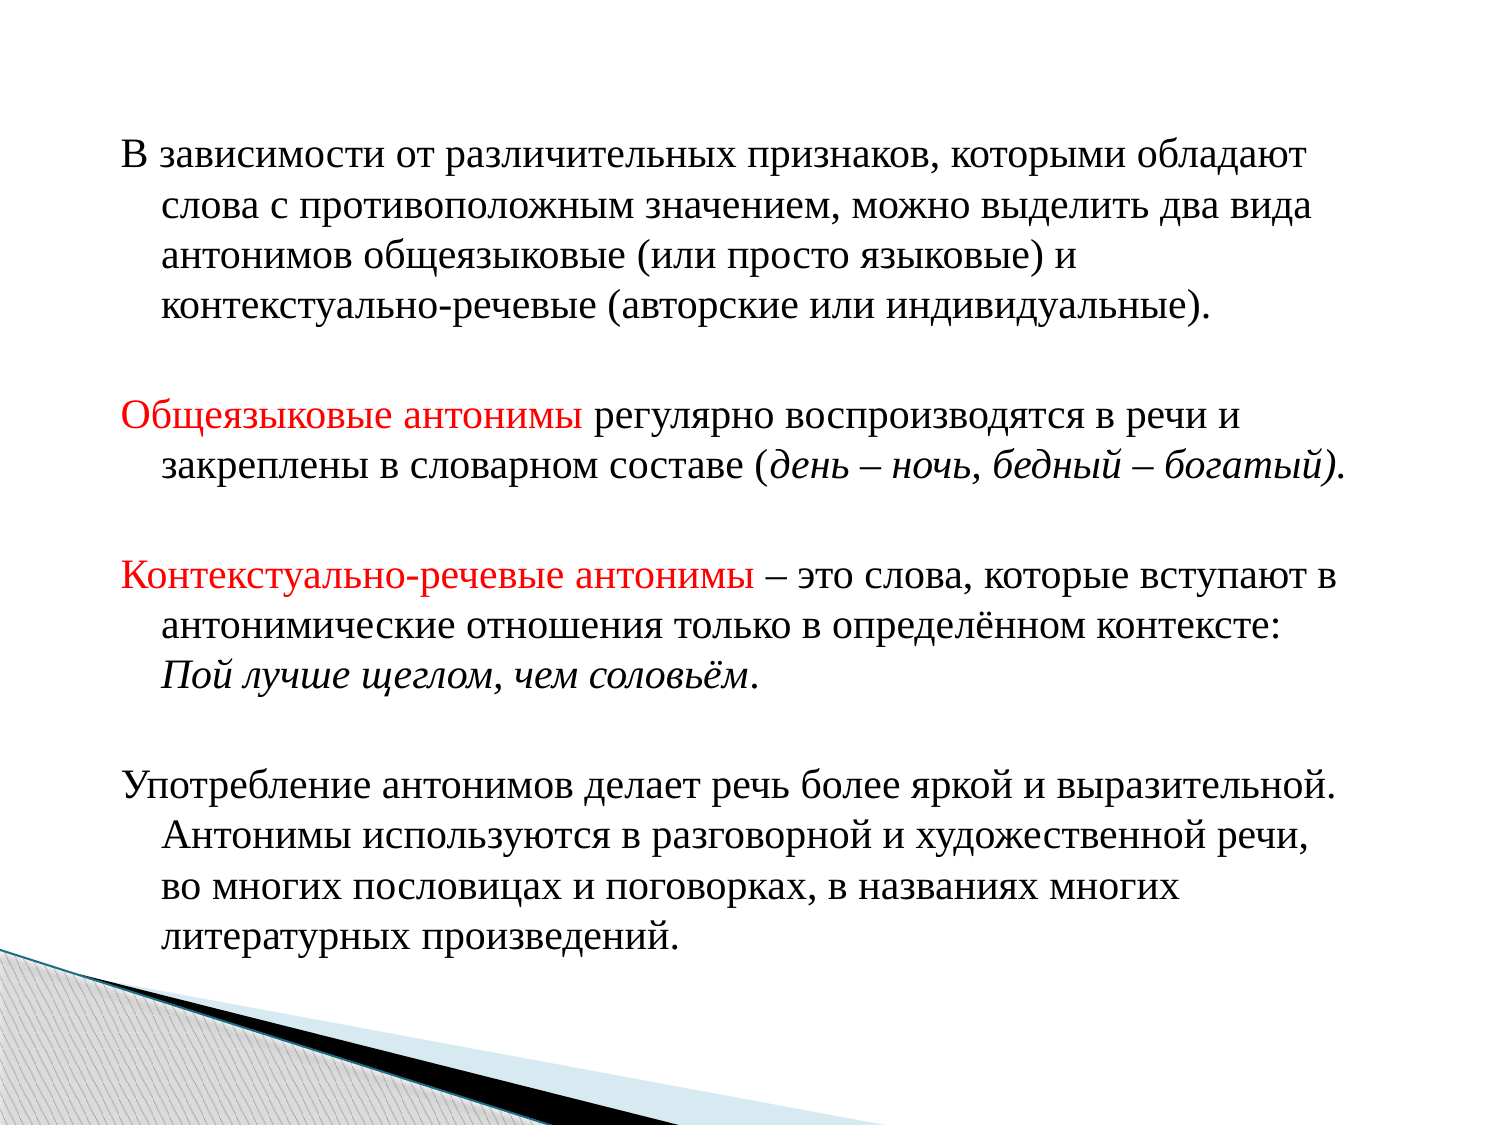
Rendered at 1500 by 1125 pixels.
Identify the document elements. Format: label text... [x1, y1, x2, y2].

list В зависимости от различительных признаков, которыми обладают слова с противоположным значением, можно выделить два вида антонимов общеязыковые (или просто языковые) и контекстуально-речевые (авторские или индивидуальные). Общеязыковые антонимы регулярно воспроизводятся в речи и закреплены в словарном составе (день – ночь, бедный – богатый). Контекстуально-речевые антонимы – это слова, которые вступают в антонимические отношения только в определённом контексте: Пой лучше щеглом, чем соловьём. Употребление антонимов делает речь более яркой и выразительной. Антонимы используются в разговорной и художественной речи, во многих пословицах и поговорках, в названиях многих литературных произведений. [88, 78, 1376, 986]
